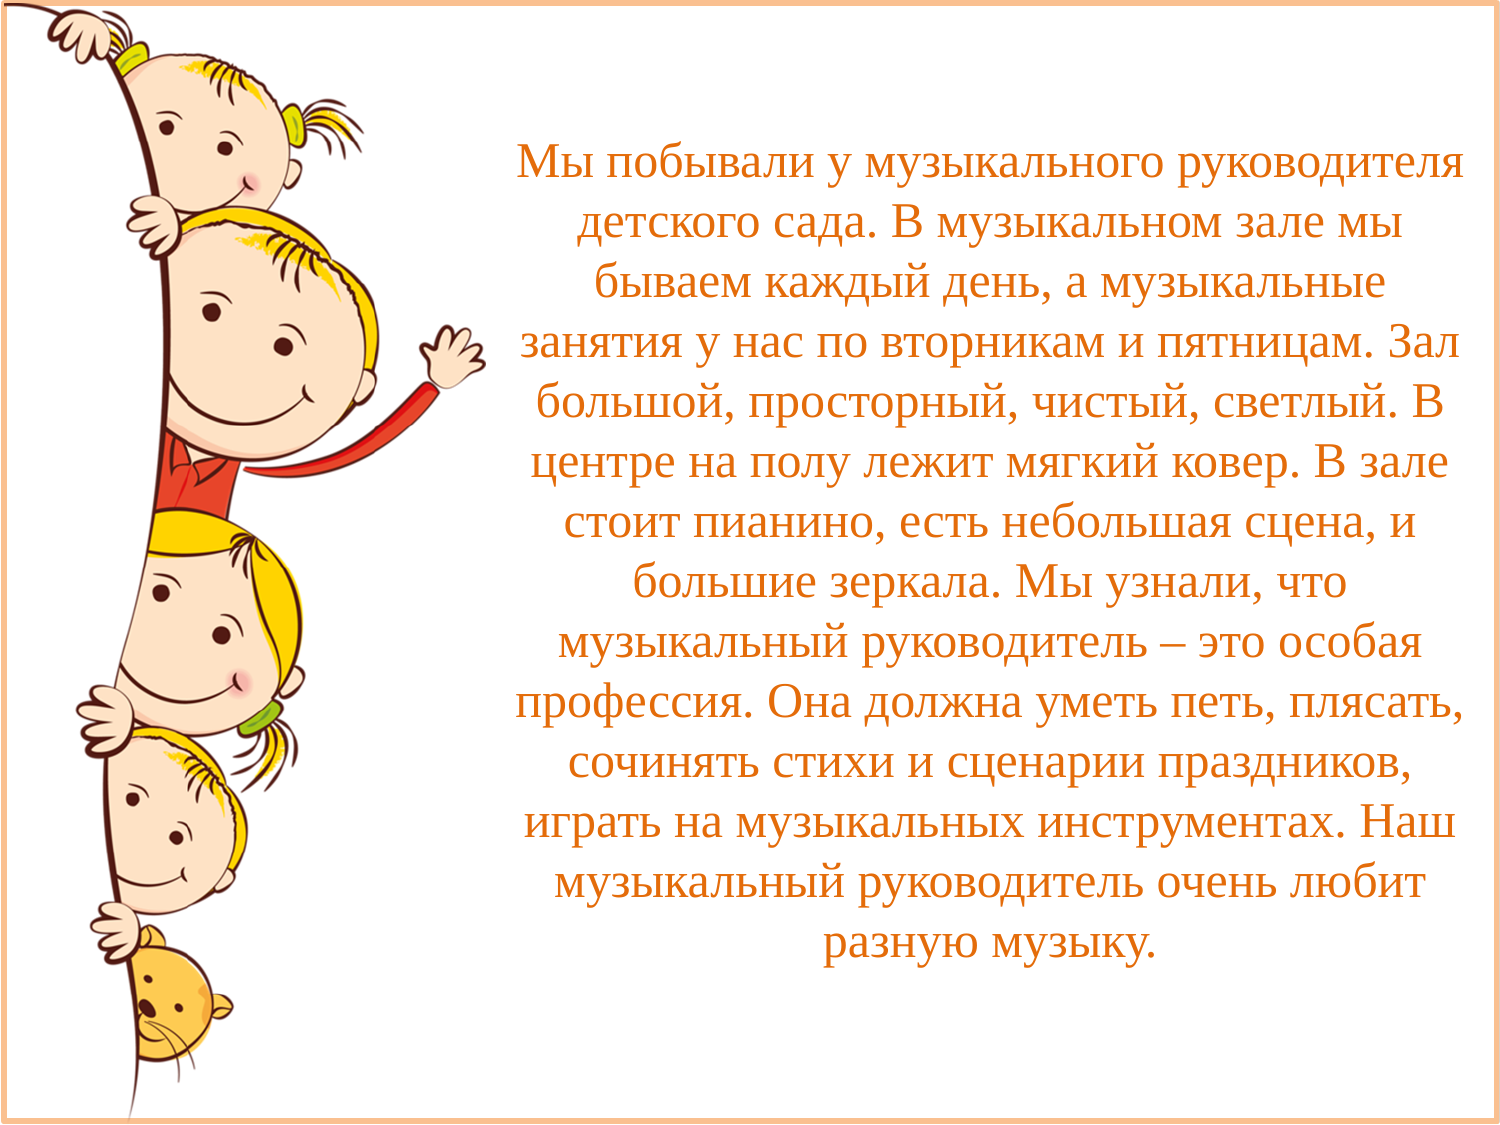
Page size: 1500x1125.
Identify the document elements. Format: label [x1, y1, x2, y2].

list [0, 0, 1500, 1125]
